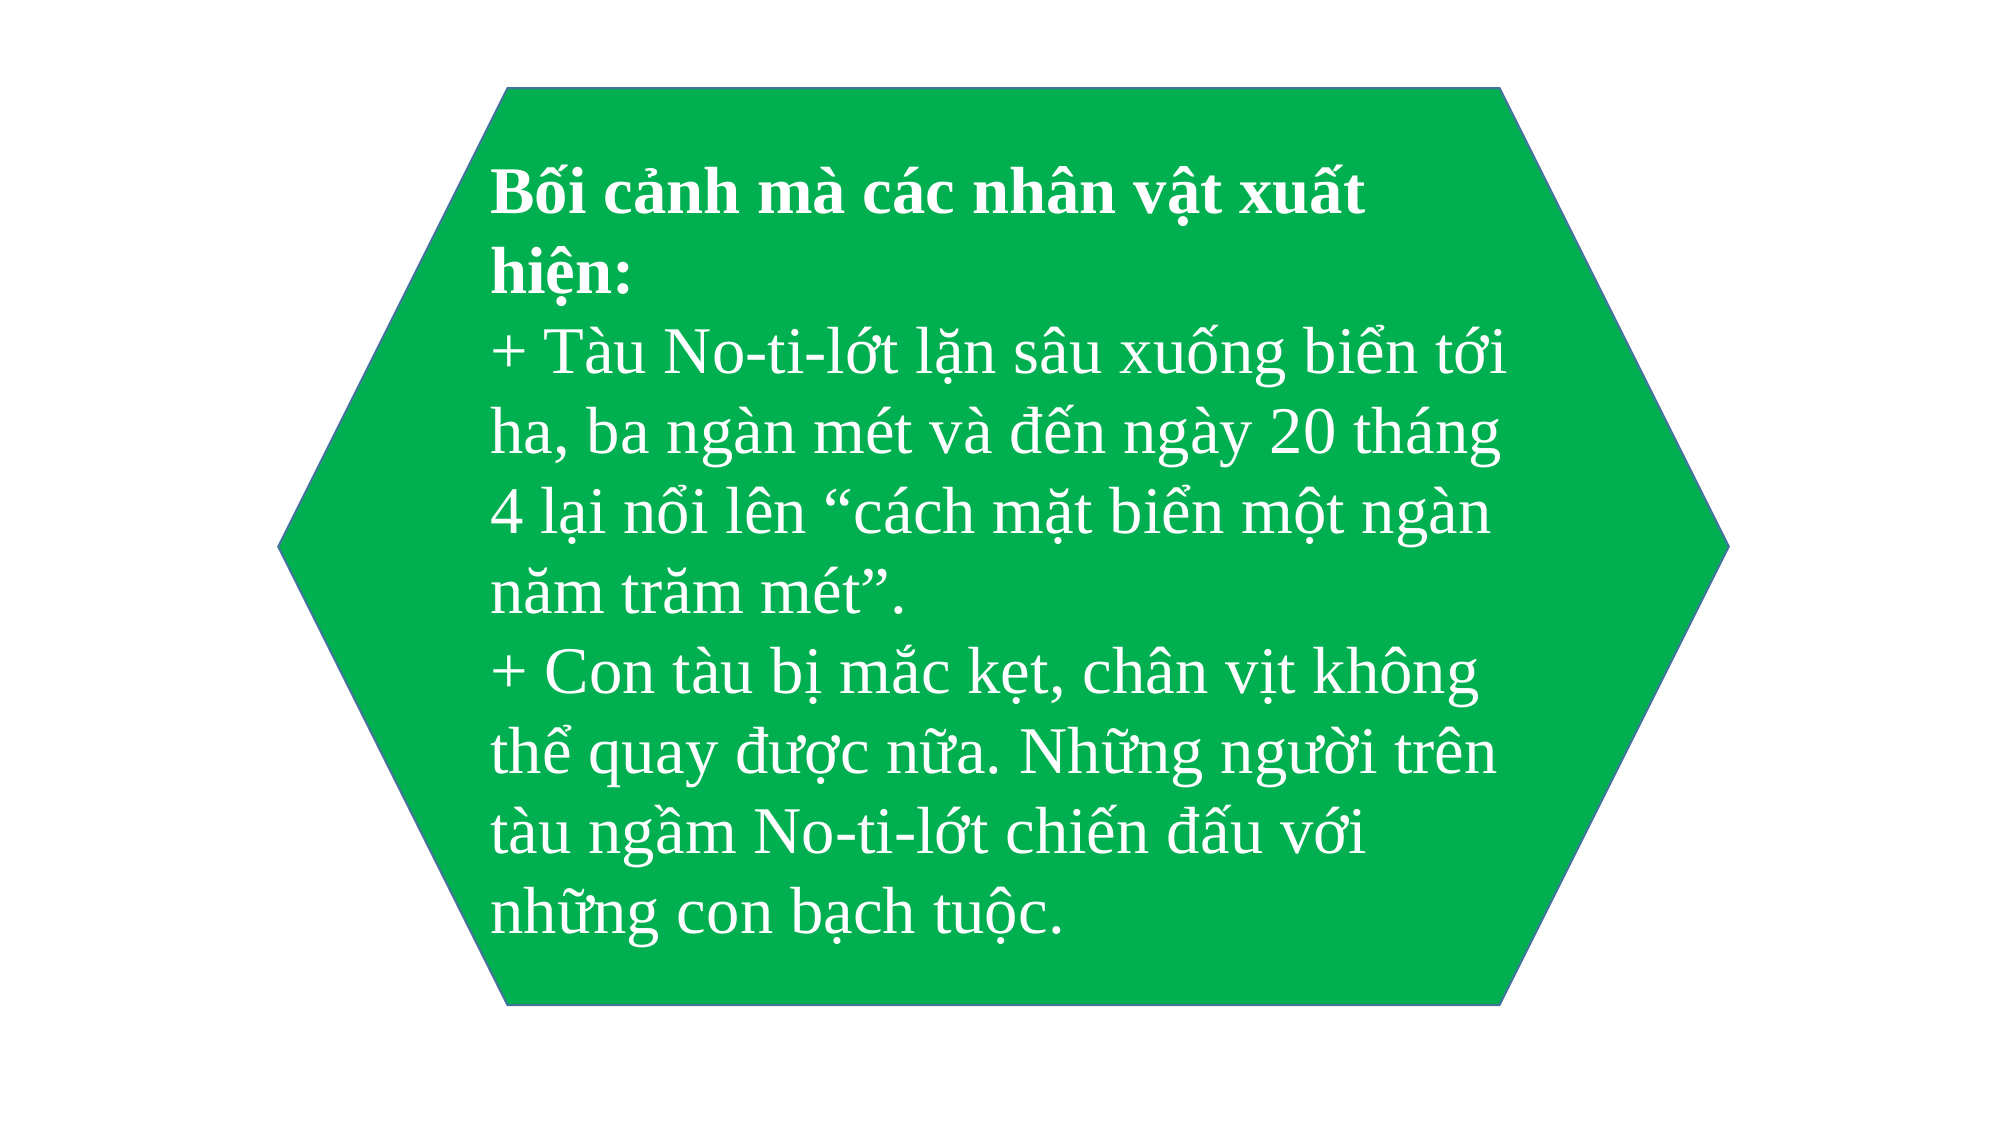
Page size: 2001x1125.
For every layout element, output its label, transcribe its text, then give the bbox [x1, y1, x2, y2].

text_box Bối cảnh mà các nhân vật xuất hiện: + Tàu No-ti-lớt lặn sâu xuống biển tới ha, ba ngàn mét và đến ngày 20 tháng 4 lại nổi lên “cách mặt biển một ngàn năm trăm mét”. + Con tàu bị mắc kẹt, chân vịt không thể quay được nữa. Những người trên tàu ngầm No-ti-lớt chiến đấu với những con bạch tuộc. [277, 87, 1730, 1007]
